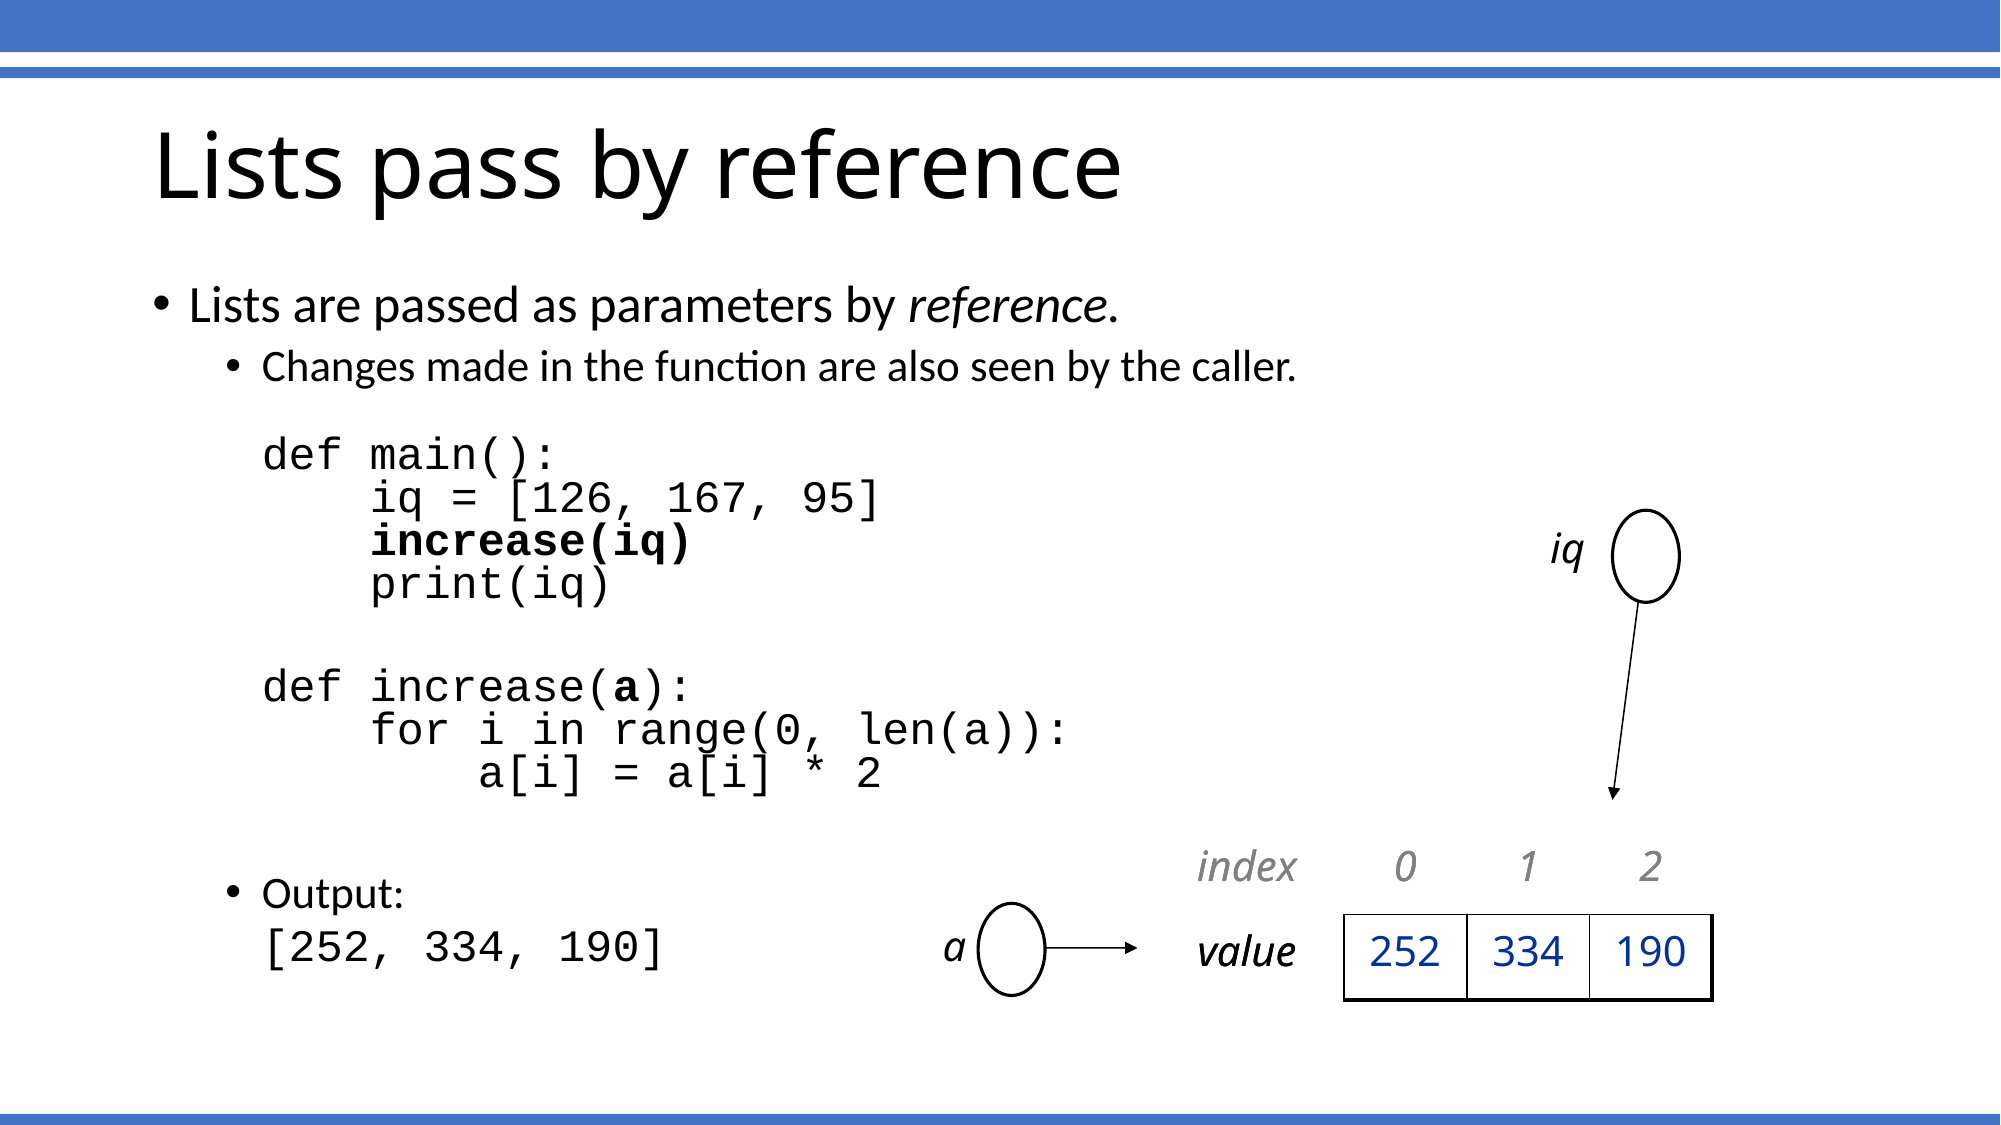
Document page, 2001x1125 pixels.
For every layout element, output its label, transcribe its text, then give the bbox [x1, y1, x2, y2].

list Lists are passed as parameters by reference. Changes made in the function are also seen by the caller. def main(): iq = [126, 167, 95] increase(iq) print(iq) def increase(a): for i in range(0, len(a)): a[i] = a[i] * 2 Output: [252, 334, 190] [137, 269, 1863, 984]
table_header index [1150, 829, 1344, 915]
table_header 1 [1467, 829, 1589, 914]
table_header 0 [1344, 829, 1467, 914]
table_header 2 [1589, 829, 1712, 914]
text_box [1449, 510, 1680, 800]
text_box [812, 903, 1138, 996]
table_cell value [1150, 915, 1343, 1000]
title Lists pass by reference [137, 59, 1863, 269]
table_cell 190 [1590, 915, 1710, 998]
table_cell 334 [1468, 915, 1589, 998]
table_cell 252 [1345, 915, 1466, 998]
